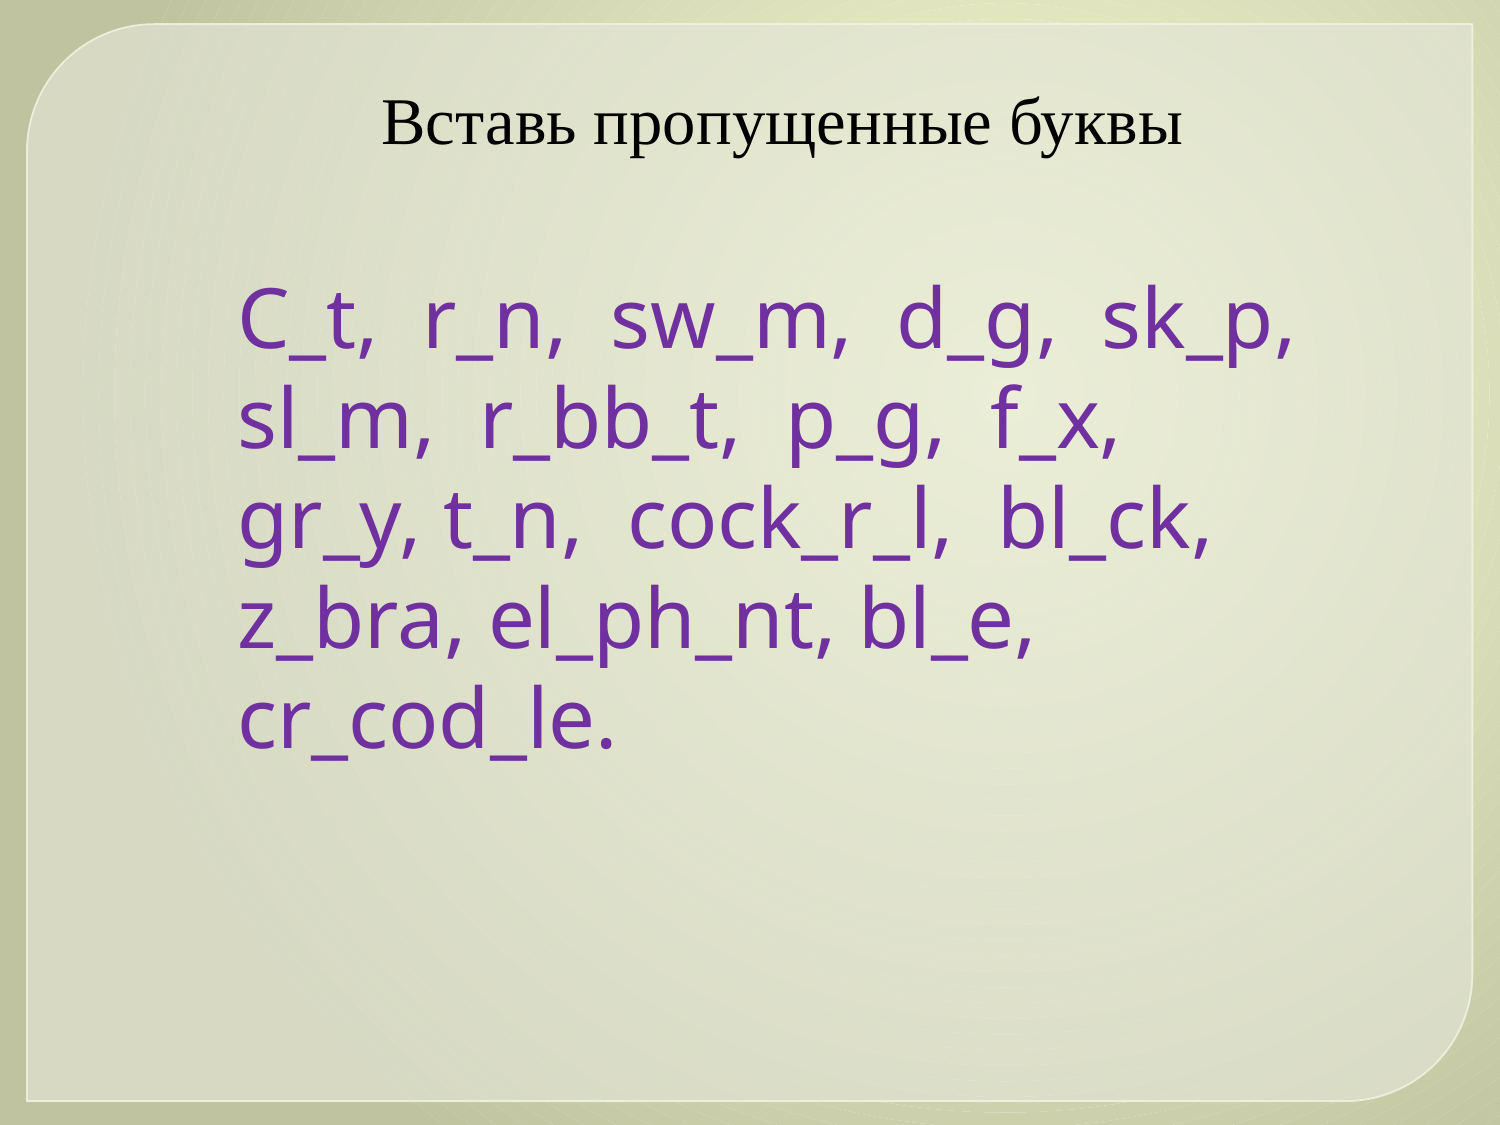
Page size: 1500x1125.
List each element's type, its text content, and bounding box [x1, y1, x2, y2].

text_box C_t, r_n, sw_m, d_g, sk_p, sl_m, r_bb_t, p_g, f_x, gr_y, t_n, cock_r_l, bl_ck, z_bra, el_ph_nt, bl_e, cr_cod_le. [222, 257, 1336, 773]
text_box Вставь пропущенные буквы [366, 70, 1199, 165]
